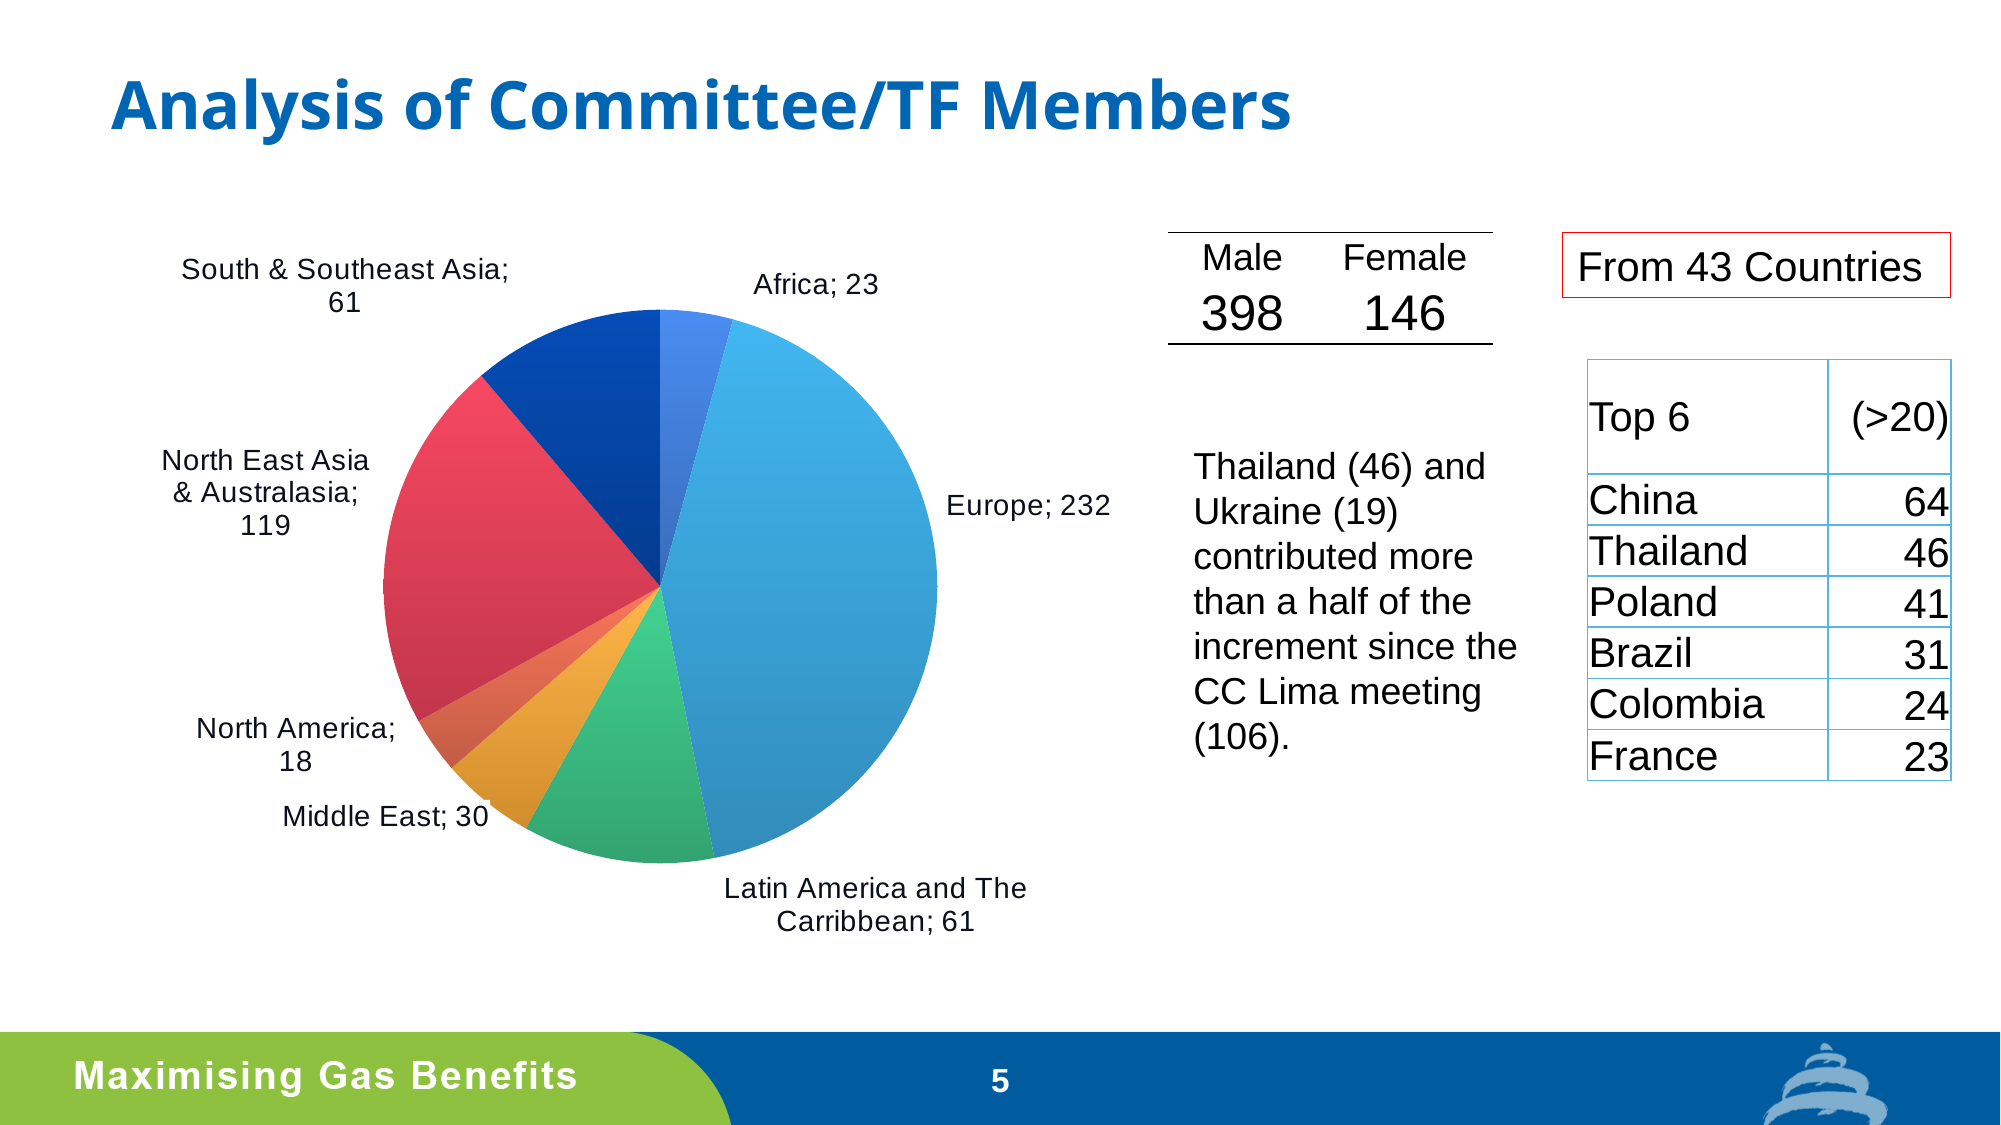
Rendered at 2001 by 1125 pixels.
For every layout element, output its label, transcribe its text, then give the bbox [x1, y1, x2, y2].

chart [73, 230, 1179, 951]
slide_number 5 [822, 1052, 1179, 1104]
table_cell 24 [1829, 679, 1950, 729]
table_cell 398 [1179, 282, 1316, 343]
table_header Male [1179, 233, 1316, 282]
text_box From 43 Countries [1562, 232, 1951, 298]
table_cell 41 [1829, 577, 1950, 626]
table_cell France [1588, 730, 1827, 780]
table_cell 31 [1829, 628, 1950, 678]
title Analysis of Committee/TF Members [96, 44, 1981, 161]
table_cell 23 [1829, 730, 1950, 780]
table_cell Colombia [1588, 679, 1827, 729]
table_header (>20) [1829, 360, 1950, 473]
table_cell China [1588, 475, 1827, 524]
picture [0, 0, 2001, 1125]
table_cell 146 [1316, 282, 1493, 343]
text_box Thailand (46) and Ukraine (19) contributed more than a half of the increment since the CC Lima meeting (106). [1179, 434, 1535, 765]
table_cell Brazil [1588, 628, 1827, 678]
table_header Top 6 [1588, 360, 1827, 473]
table_header Female [1316, 233, 1493, 282]
table_cell Thailand [1588, 526, 1827, 575]
table_cell 46 [1829, 526, 1950, 575]
table_cell Poland [1588, 577, 1827, 626]
table_cell 64 [1829, 475, 1950, 524]
